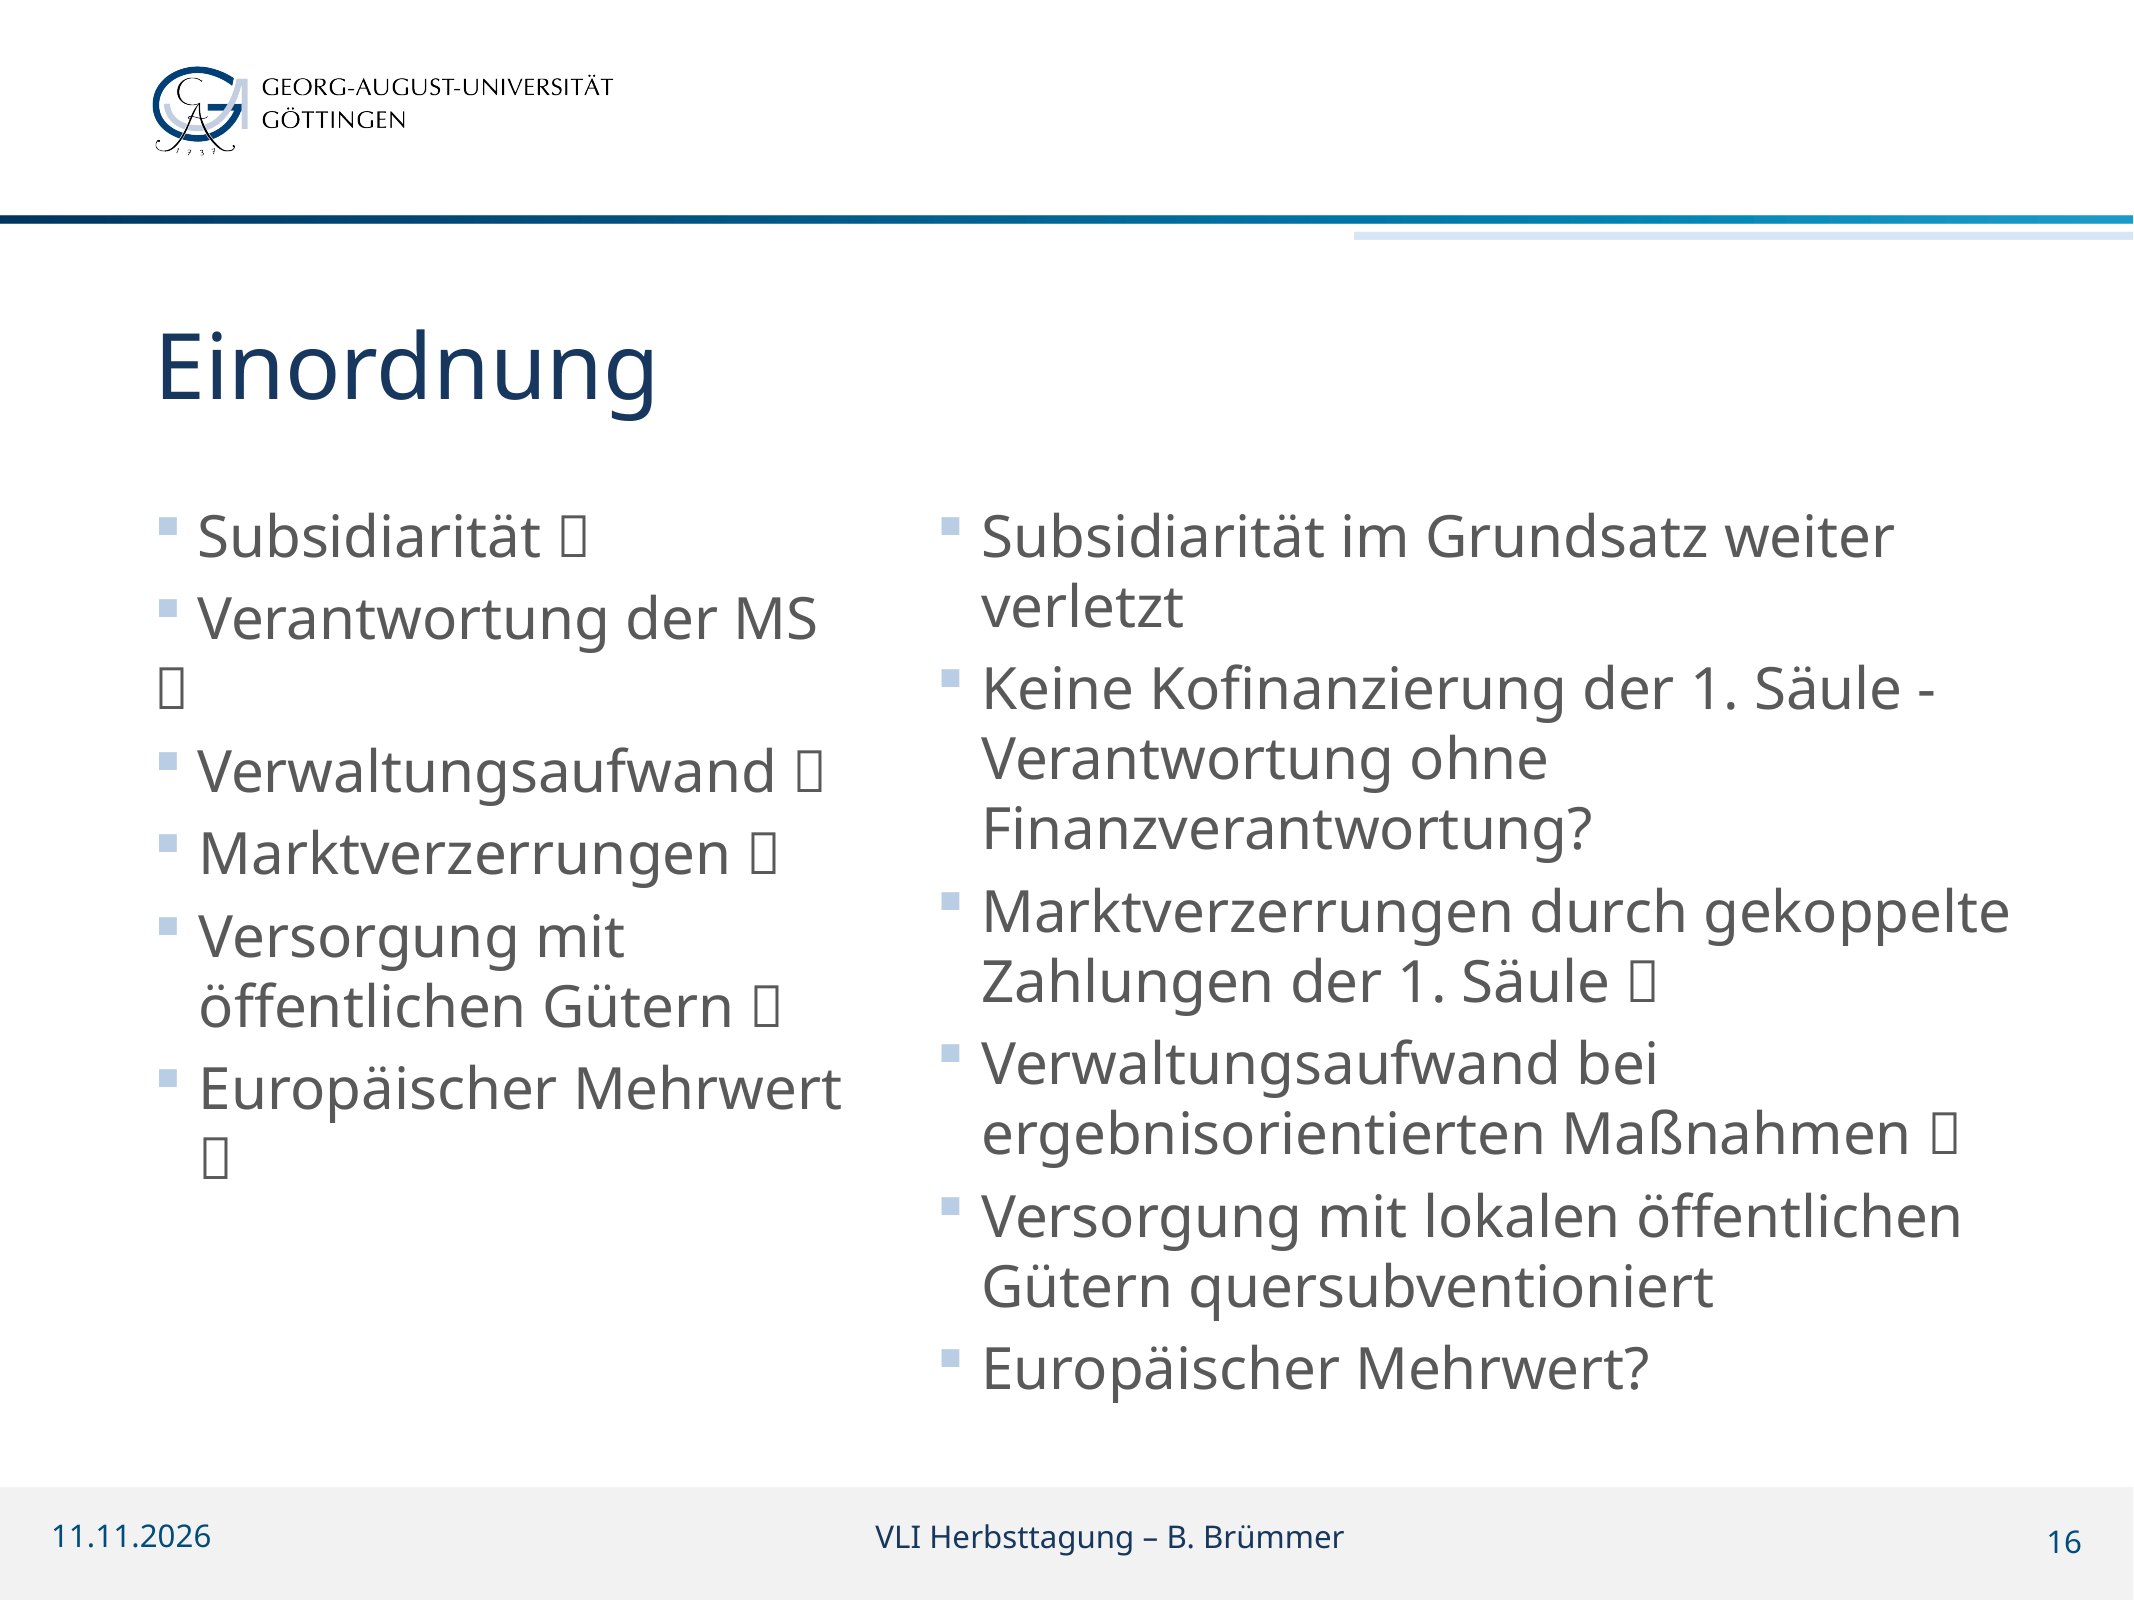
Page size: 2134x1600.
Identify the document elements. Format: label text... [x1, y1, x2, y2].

text_box Subsidiarität im Grundsatz weiter verletzt Keine Kofinanzierung der 1. Säule -Verantwortung ohne Finanzverantwortung? Marktverzerrungen durch gekoppelte Zahlungen der 1. Säule  Verwaltungsaufwand bei ergebnisorientierten Maßnahmen  Versorgung mit lokalen öffentlichen Gütern quersubventioniert Europäischer Mehrwert? [936, 498, 2036, 1261]
footer VLI Herbsttagung – B. Brümmer [404, 1517, 1817, 1563]
picture [0, 0, 2134, 1487]
list Subsidiarität  Verantwortung der MS  Verwaltungsaufwand  Marktverzerrungen  Versorgung mit öffentlichen Gütern  Europäischer Mehrwert  [154, 498, 866, 1261]
slide_number 16 [1941, 1522, 2083, 1563]
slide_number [51, 1516, 292, 1563]
title Einordnung [154, 307, 1933, 419]
